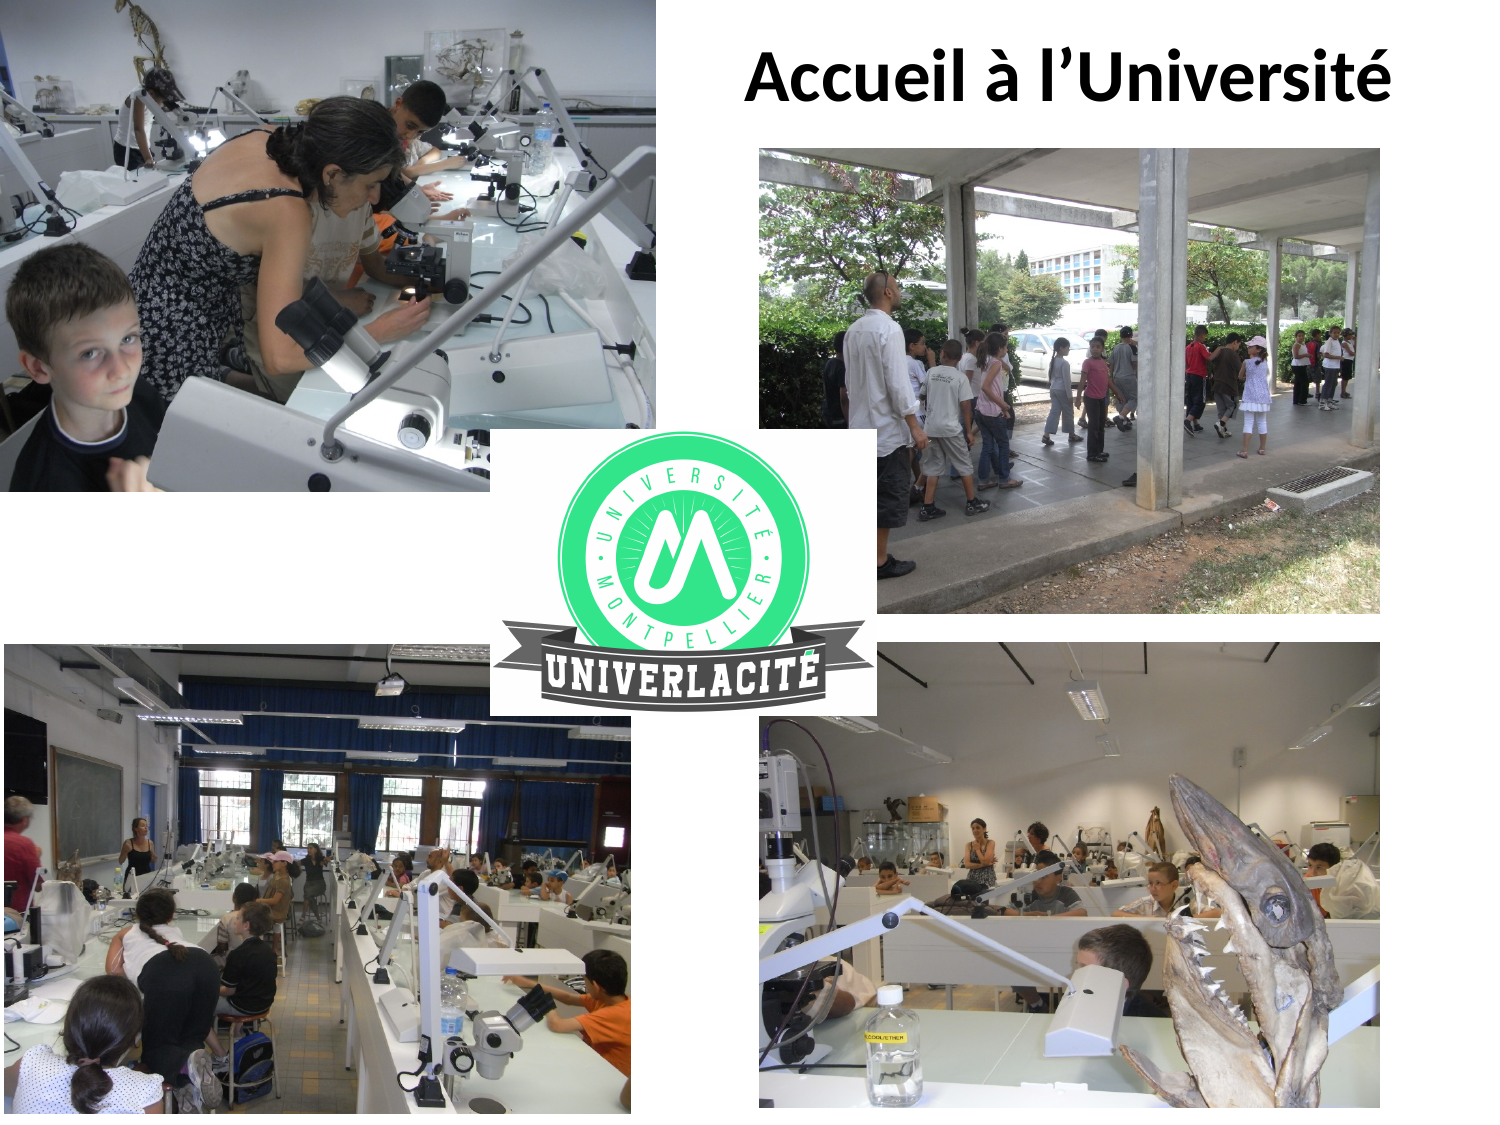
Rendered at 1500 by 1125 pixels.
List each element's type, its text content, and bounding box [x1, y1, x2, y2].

picture [0, 0, 1380, 1115]
text_box Accueil à l’Université [729, 19, 1409, 124]
